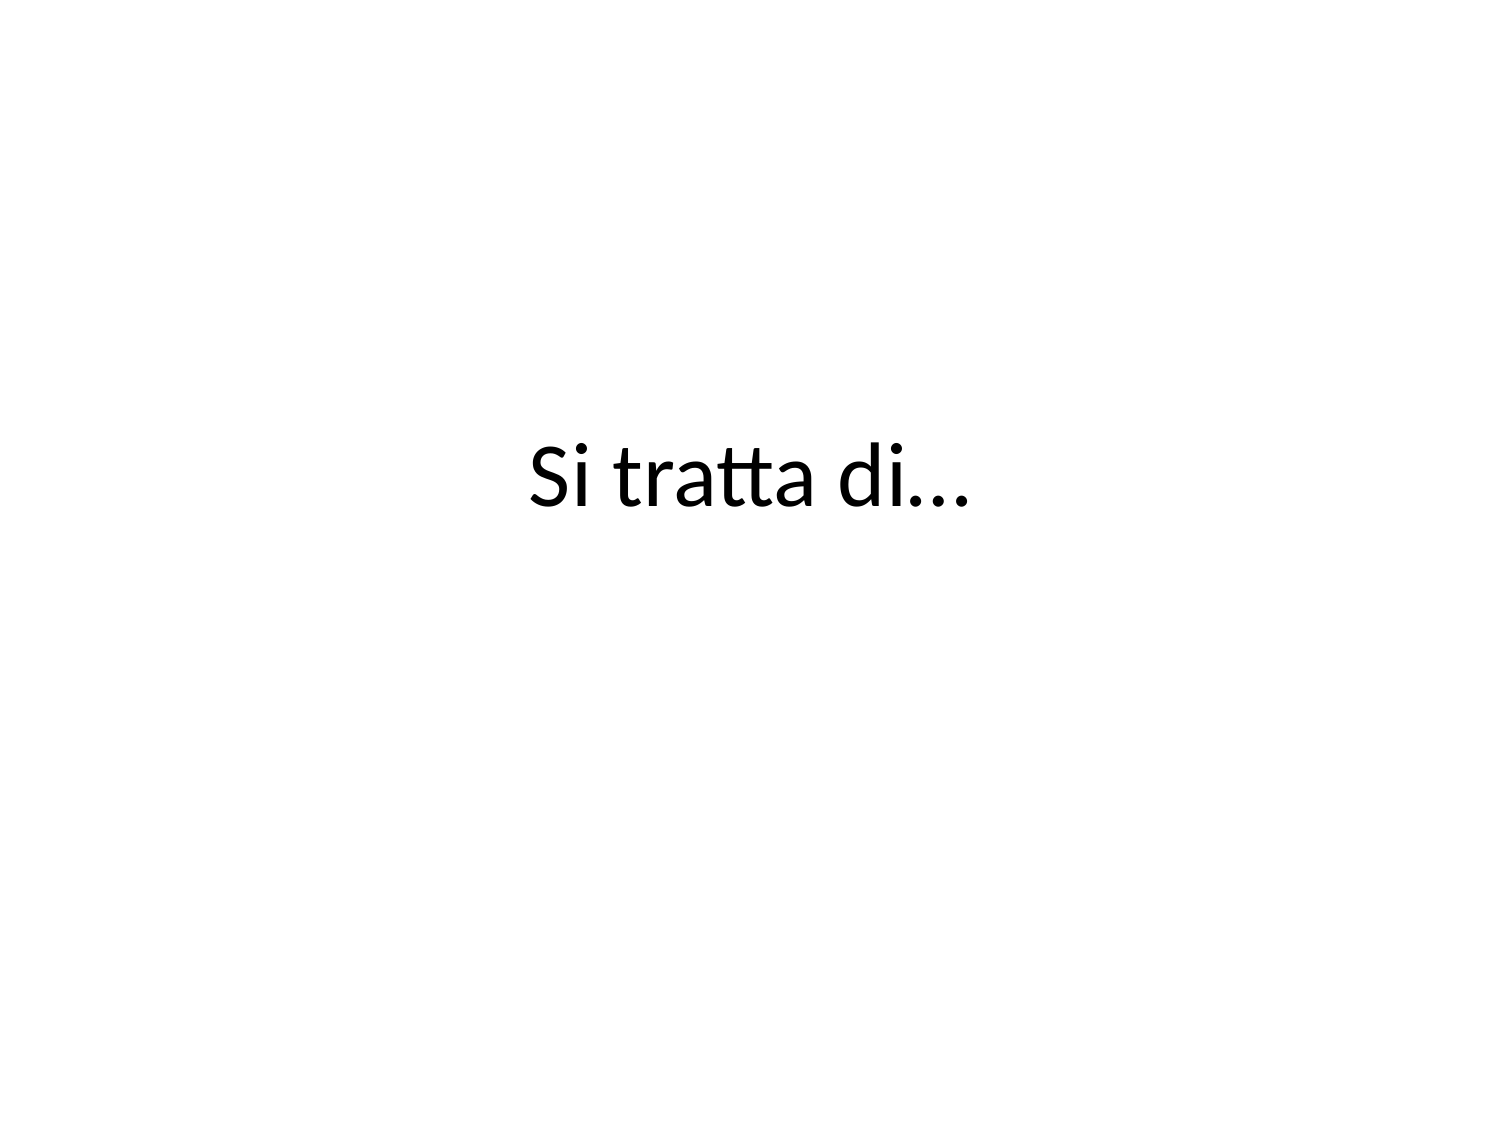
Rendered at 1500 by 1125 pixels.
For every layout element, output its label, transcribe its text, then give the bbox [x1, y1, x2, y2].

title Si tratta di… [112, 349, 1388, 591]
